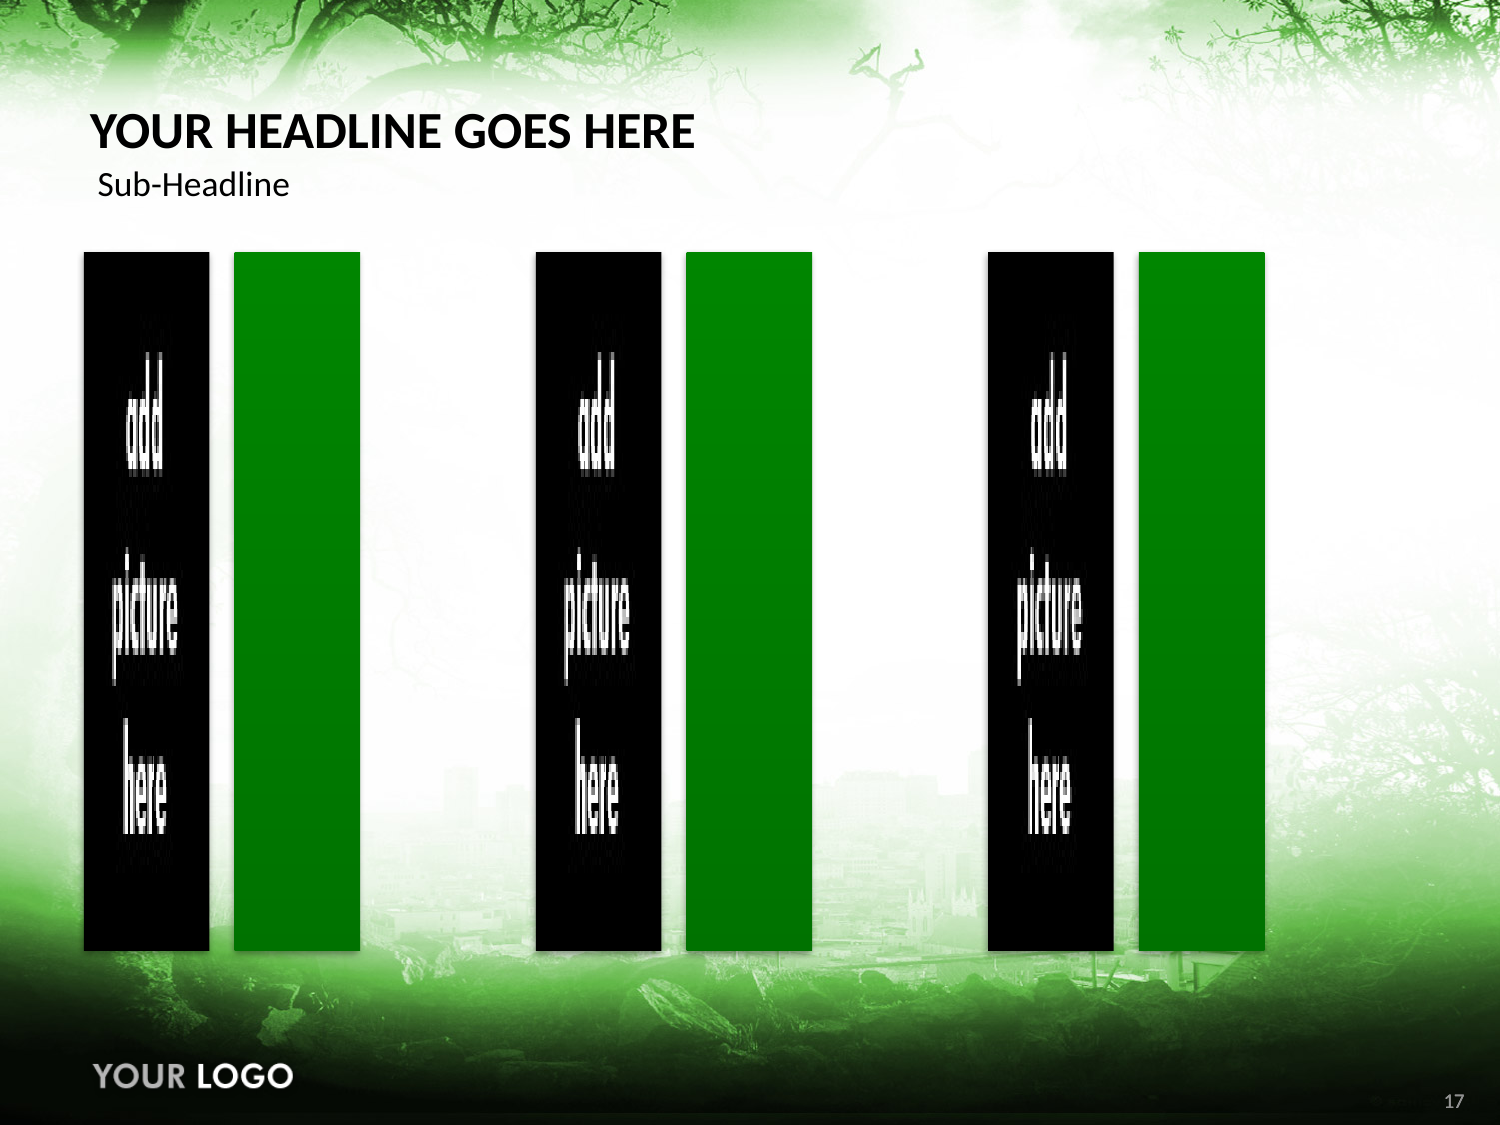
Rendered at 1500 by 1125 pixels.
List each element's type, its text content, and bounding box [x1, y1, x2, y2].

title YOUR HEADLINE GOES HERE [75, 88, 1409, 171]
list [83, 252, 1416, 951]
picture [0, 0, 1500, 1125]
slide_number 17 [1408, 1079, 1480, 1125]
text_box Sub-Headline [82, 142, 1433, 223]
